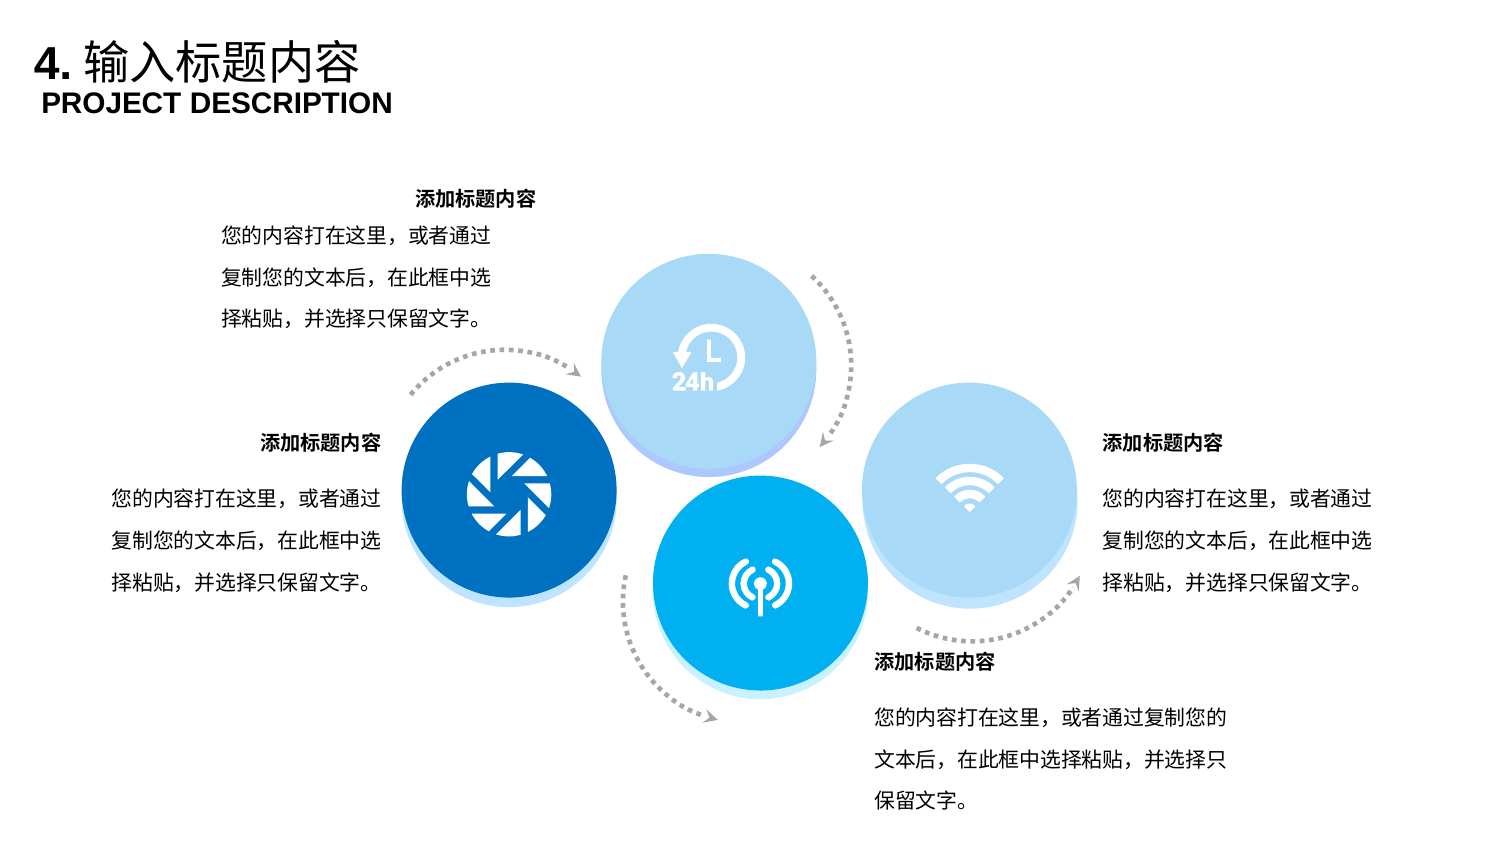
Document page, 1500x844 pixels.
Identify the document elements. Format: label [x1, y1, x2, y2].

text_box [95, 179, 1398, 753]
text_box [39, 28, 396, 125]
